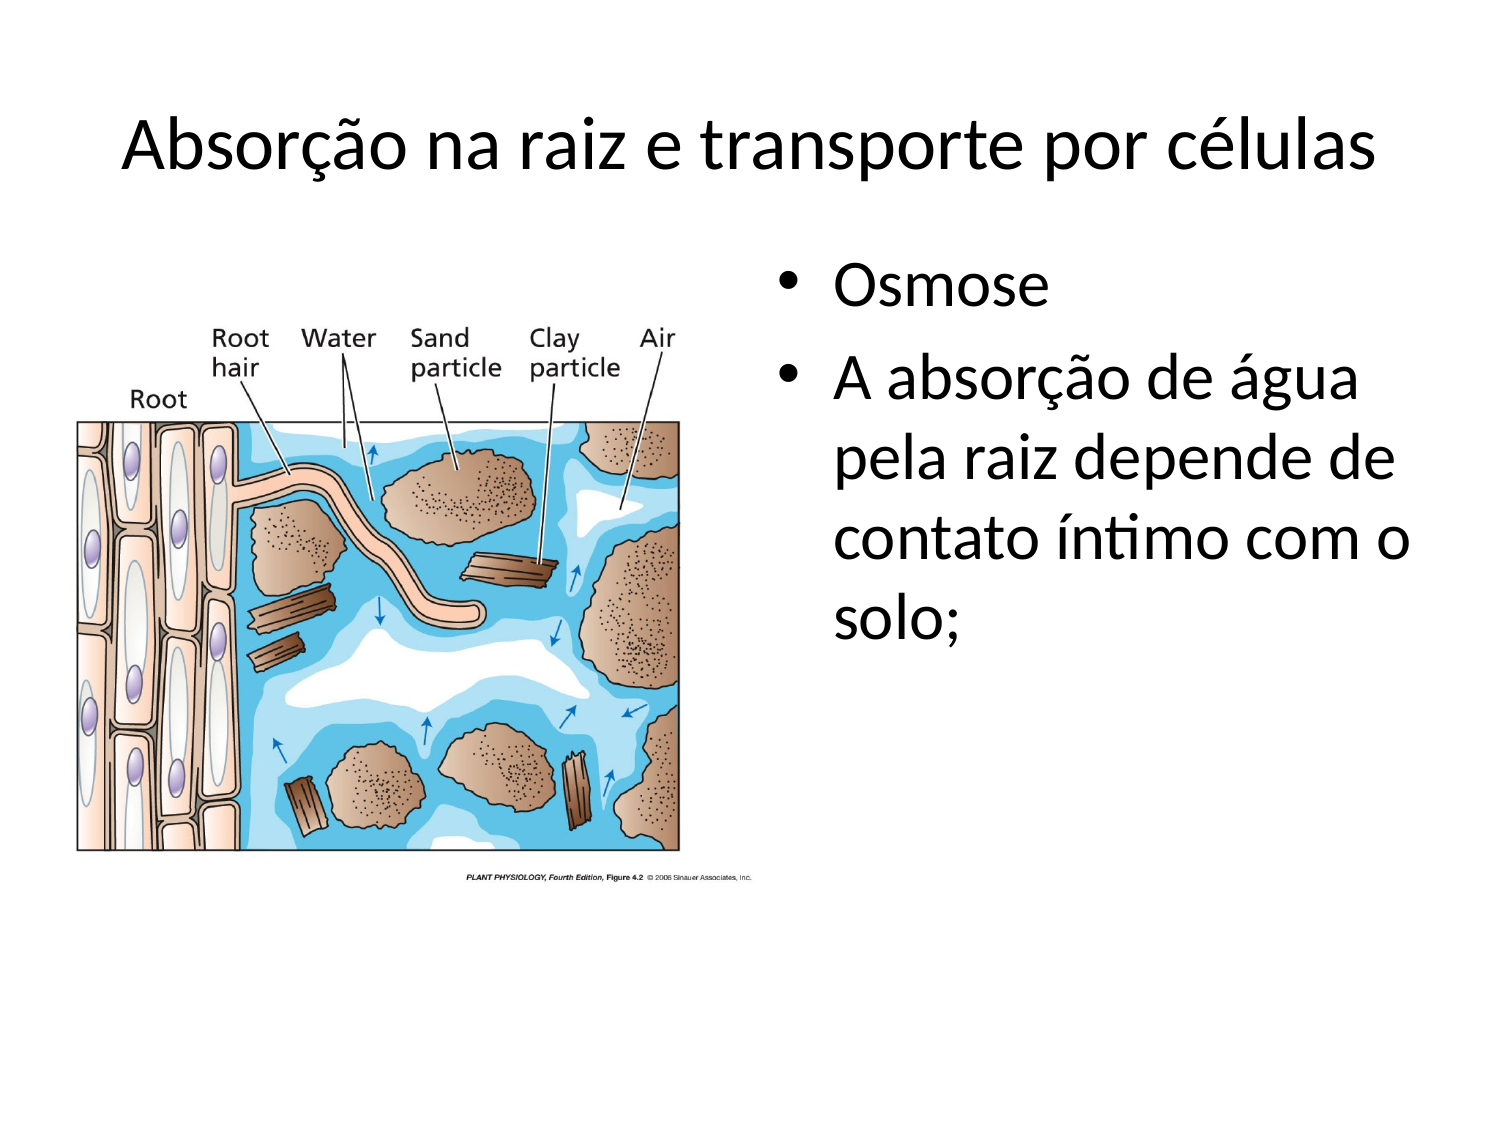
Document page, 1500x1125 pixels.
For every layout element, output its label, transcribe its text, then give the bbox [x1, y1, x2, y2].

picture [0, 314, 762, 888]
list Osmose A absorção de água pela raiz depende de contato íntimo com o solo; [761, 231, 1459, 1024]
title Absorção na raiz e transporte por células [75, 45, 1425, 233]
